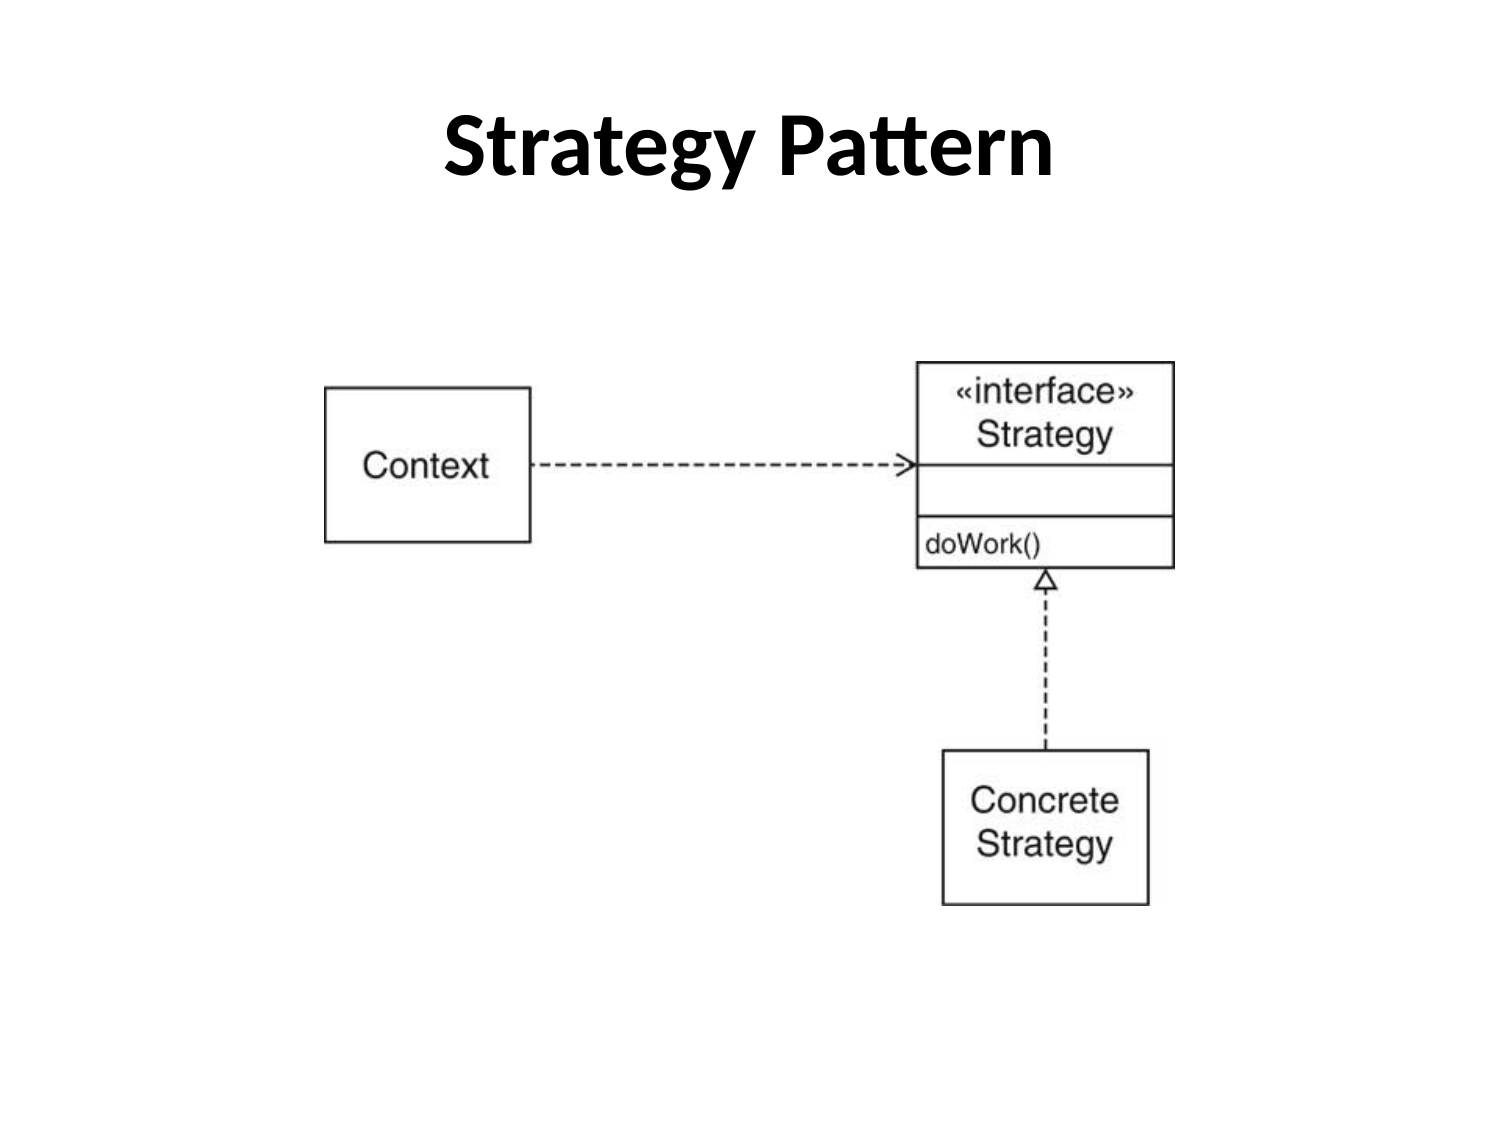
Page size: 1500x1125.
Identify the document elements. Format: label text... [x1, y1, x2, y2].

title Strategy Pattern [75, 45, 1425, 233]
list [324, 361, 1176, 906]
